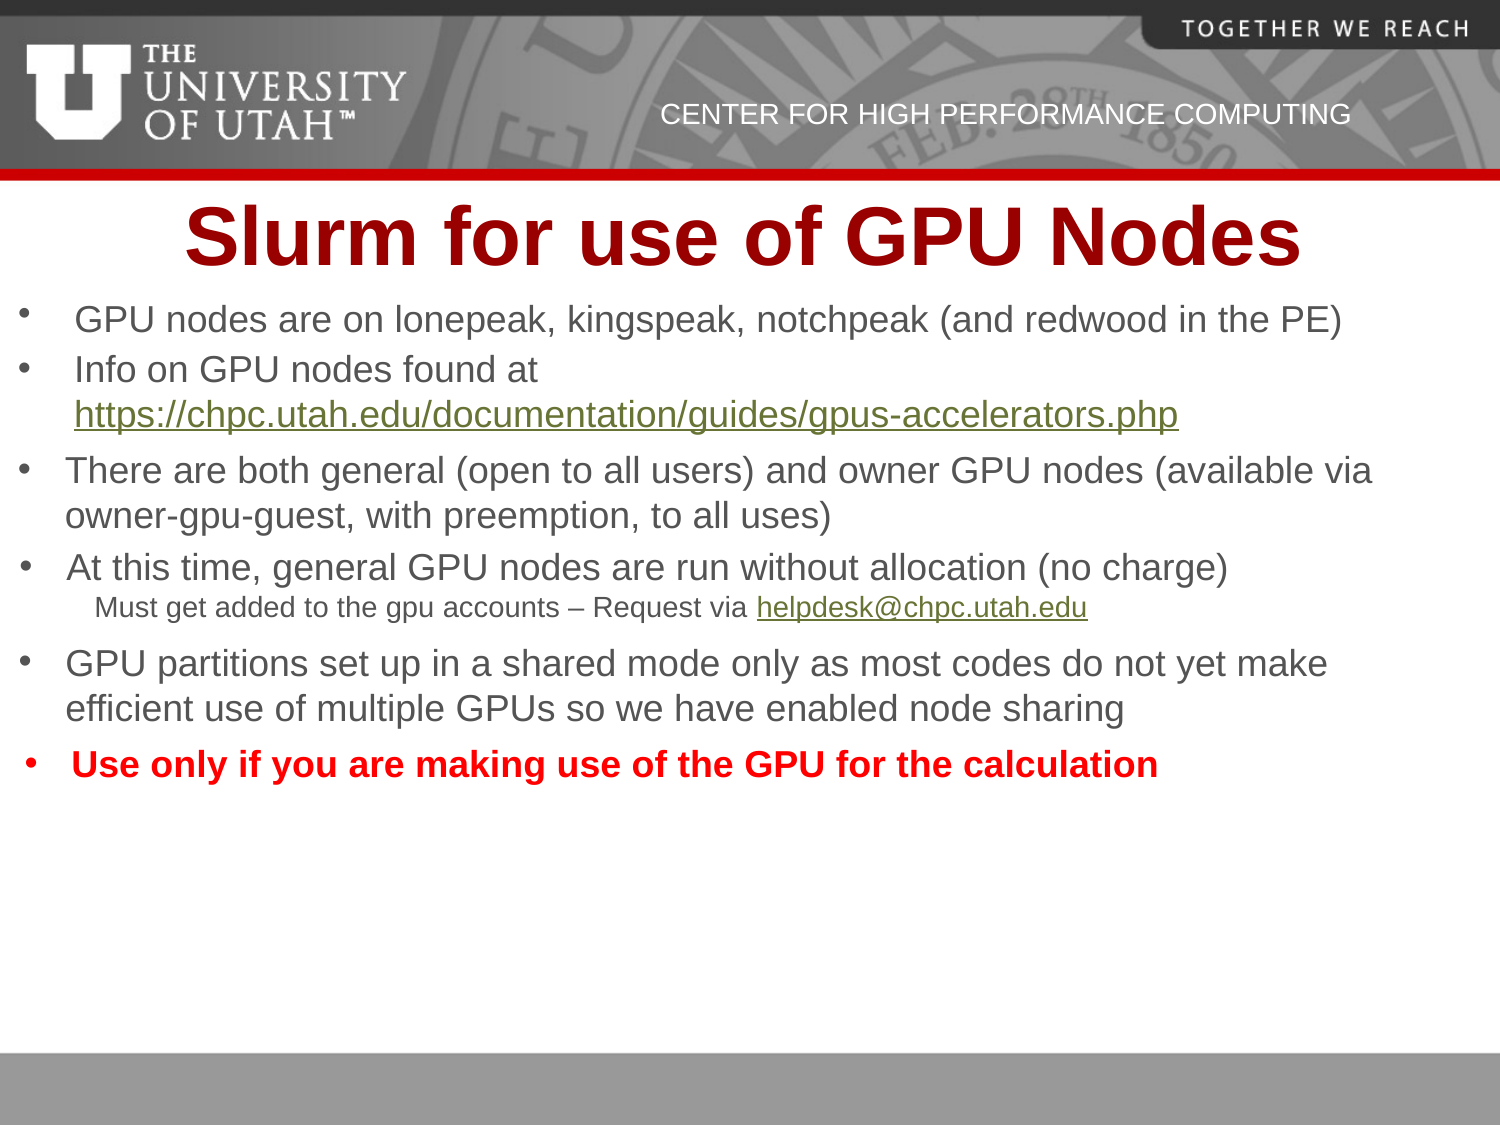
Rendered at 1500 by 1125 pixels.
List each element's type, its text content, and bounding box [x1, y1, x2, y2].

picture [0, 0, 1500, 1125]
text_box There are both general (open to all users) and owner GPU nodes (available via owner-gpu-guest, with preemption, to all uses) [3, 438, 1391, 588]
list GPU nodes are on lonepeak, kingspeak, notchpeak (and redwood in the PE) [2, 287, 1500, 351]
text_box At this time, general GPU nodes are run without allocation (no charge) Must get added to the gpu accounts – Request via helpdesk@chpc.utah.edu [4, 535, 1393, 631]
text_box Use only if you are making use of the GPU for the calculation [9, 732, 1175, 793]
text_box GPU partitions set up in a shared mode only as most codes do not yet make efficient use of multiple GPUs so we have enabled node sharing [3, 631, 1413, 781]
title Slurm for use of GPU Nodes [74, 174, 1413, 287]
text_box Info on GPU nodes found at https://chpc.utah.edu/documentation/guides/gpus-accelerators.php [3, 337, 1485, 488]
